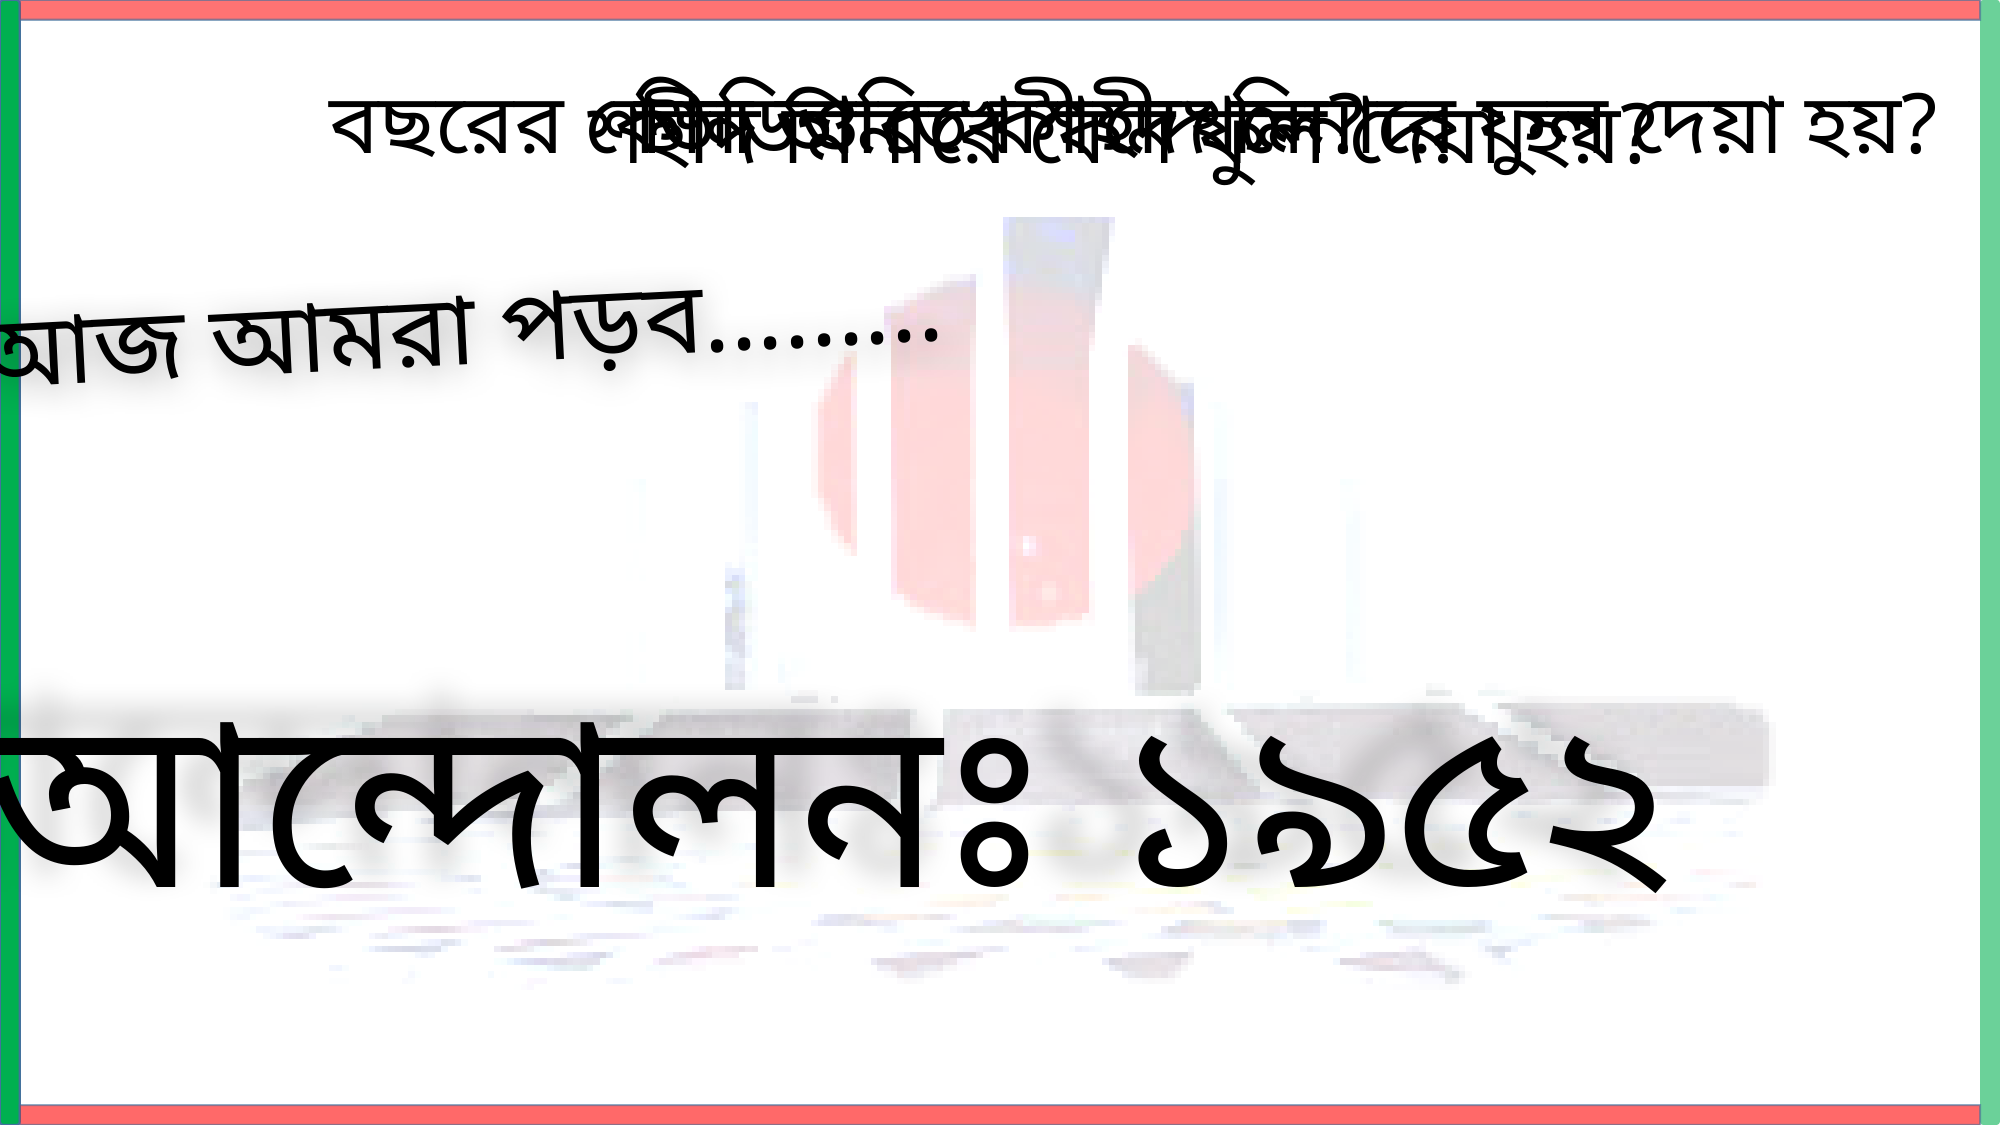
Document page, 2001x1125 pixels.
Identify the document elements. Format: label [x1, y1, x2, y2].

picture [19, 19, 1981, 1106]
text_box [0, 0, 2000, 1125]
